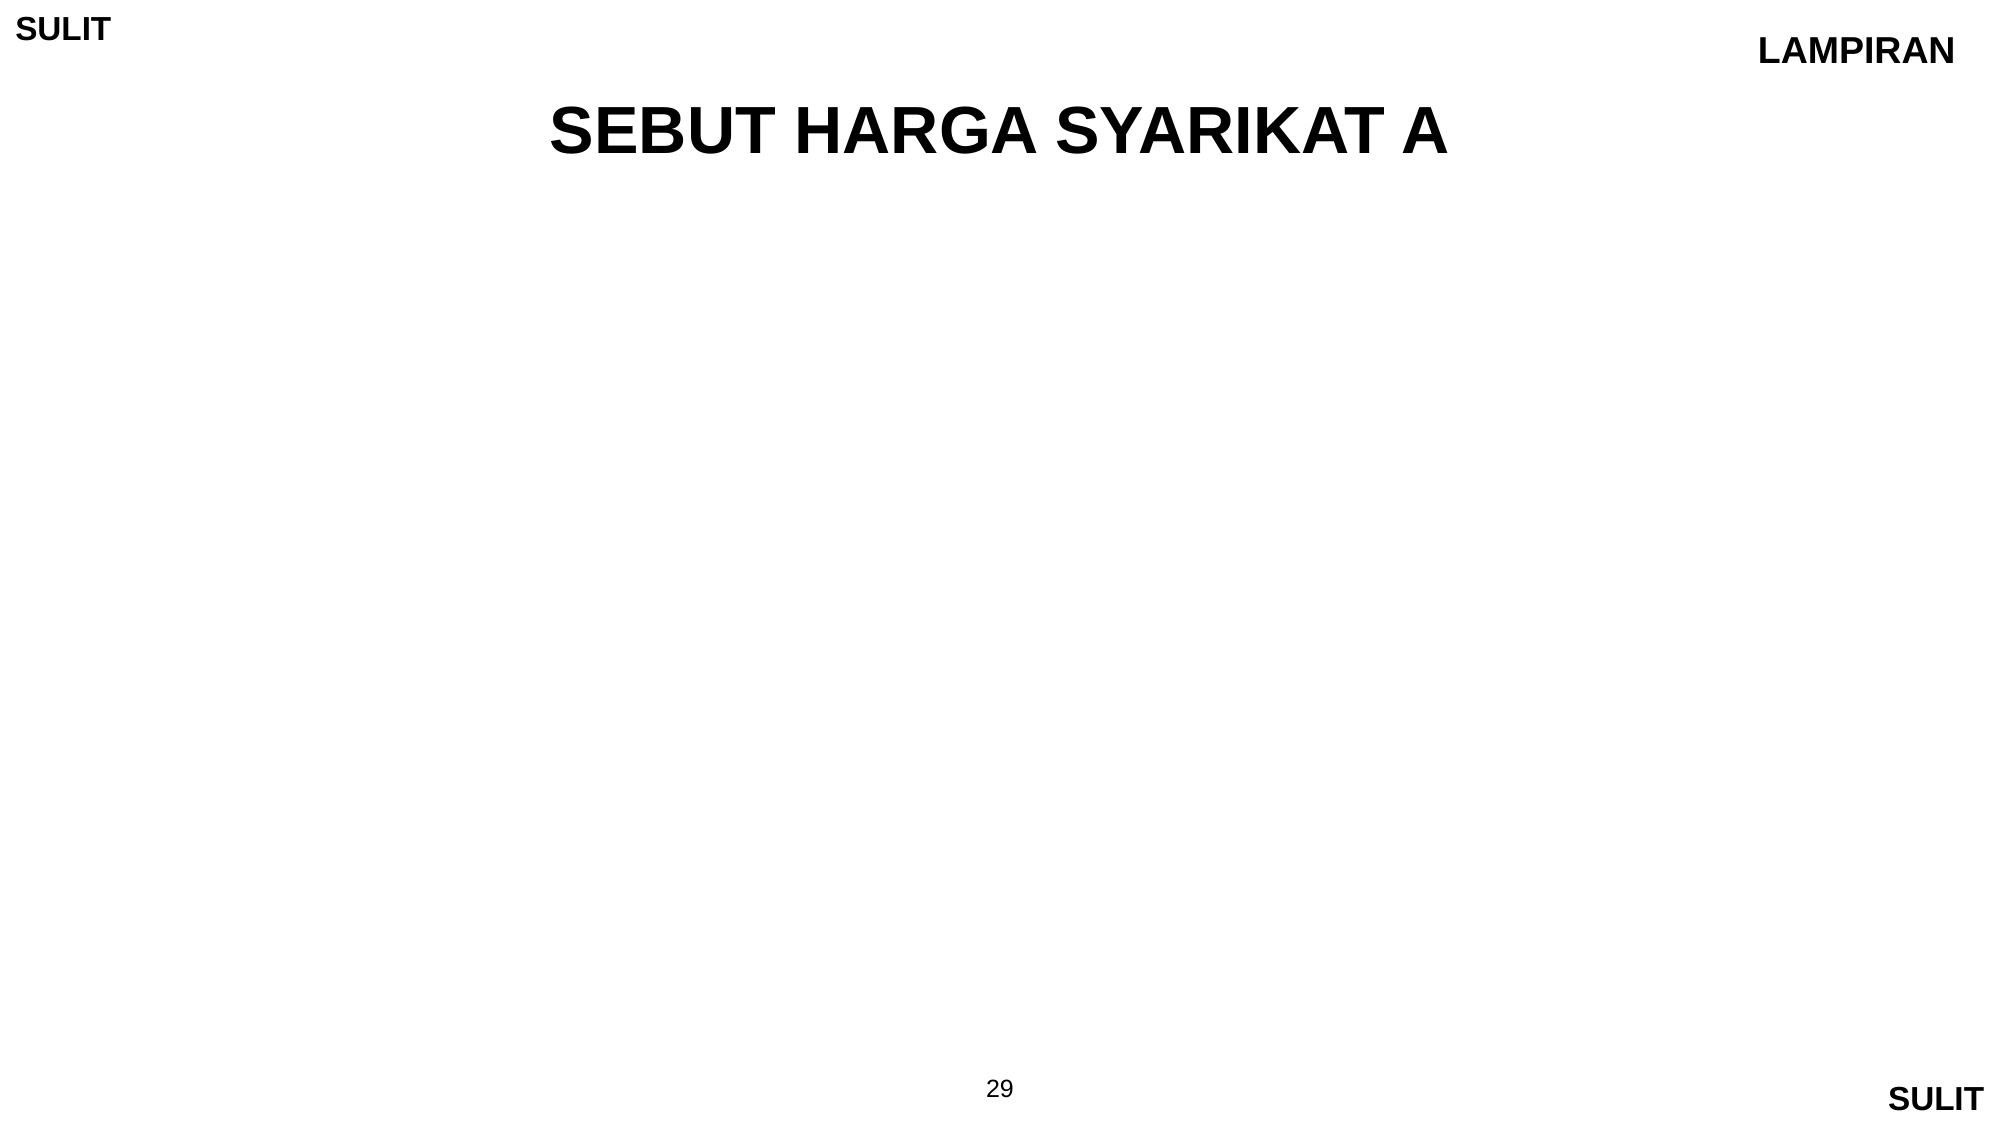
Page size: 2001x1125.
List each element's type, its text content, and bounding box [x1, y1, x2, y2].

slide_number 29 [960, 1065, 1040, 1125]
text_box SEBUT HARGA SYARIKAT A [538, 81, 1461, 172]
text_box LAMPIRAN [1742, 18, 1971, 79]
